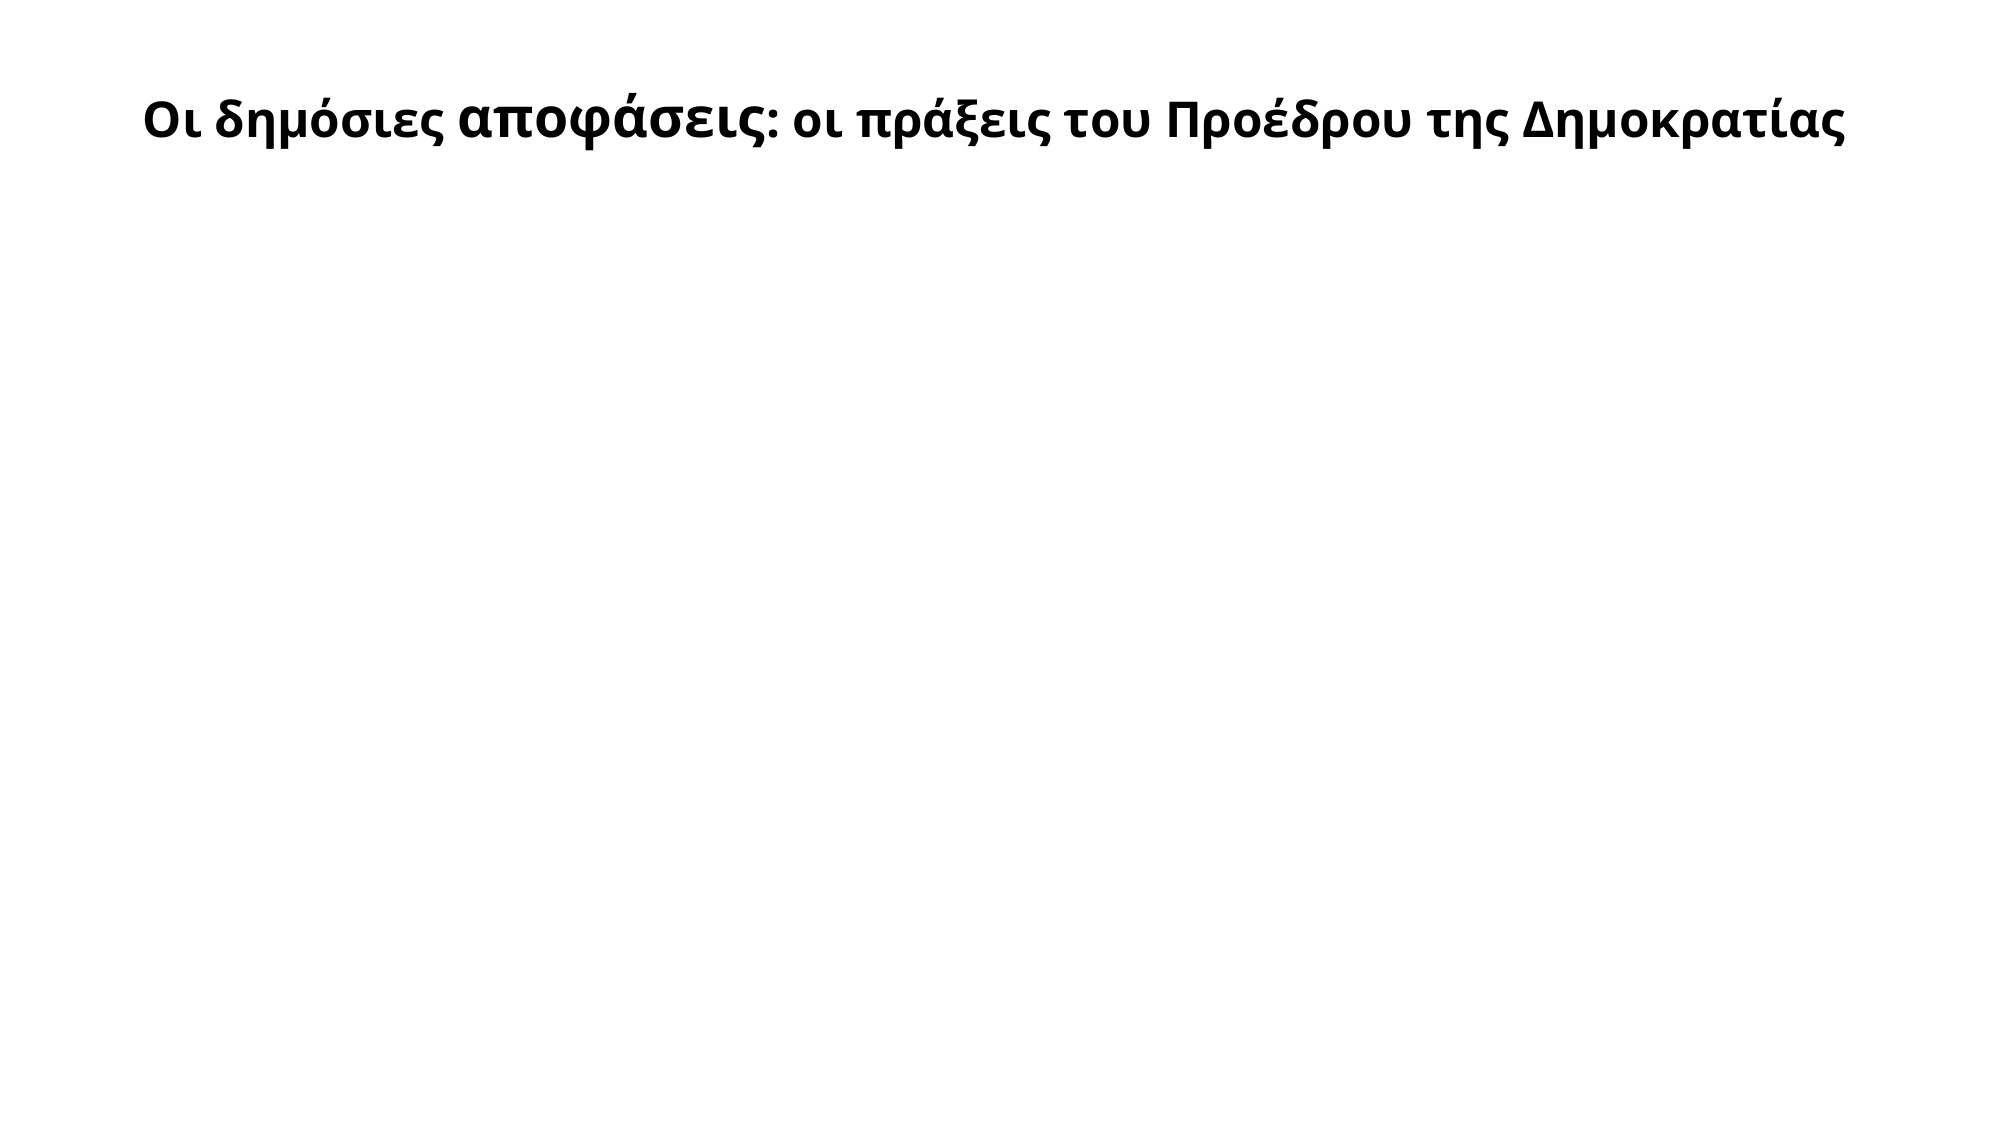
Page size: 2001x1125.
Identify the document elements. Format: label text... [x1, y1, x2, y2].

title Οι δημόσιες αποφάσεις: οι πράξεις του Προέδρου της Δημοκρατίας [126, 59, 1863, 179]
